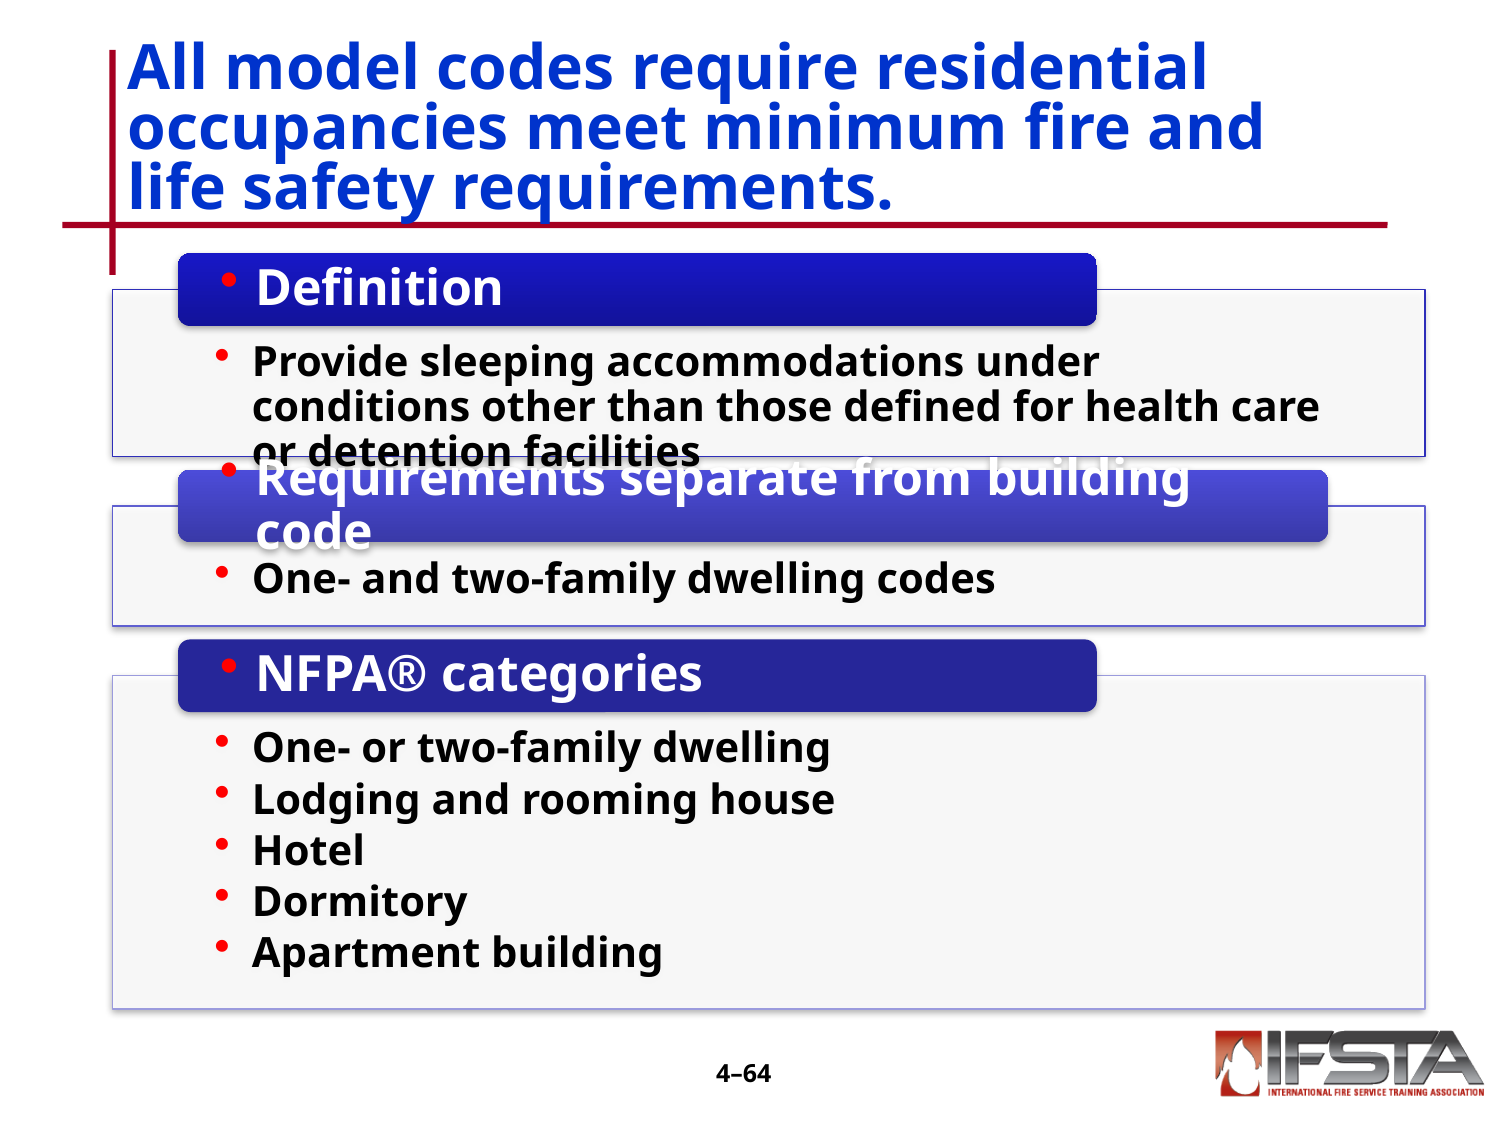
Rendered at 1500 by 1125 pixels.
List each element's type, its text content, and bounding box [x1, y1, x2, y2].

title All model codes require residential occupancies meet minimum fire and life safety requirements. [112, 34, 1388, 185]
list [112, 249, 1426, 1013]
picture [1215, 1030, 1485, 1099]
slide_number 4–63 [587, 1050, 900, 1125]
